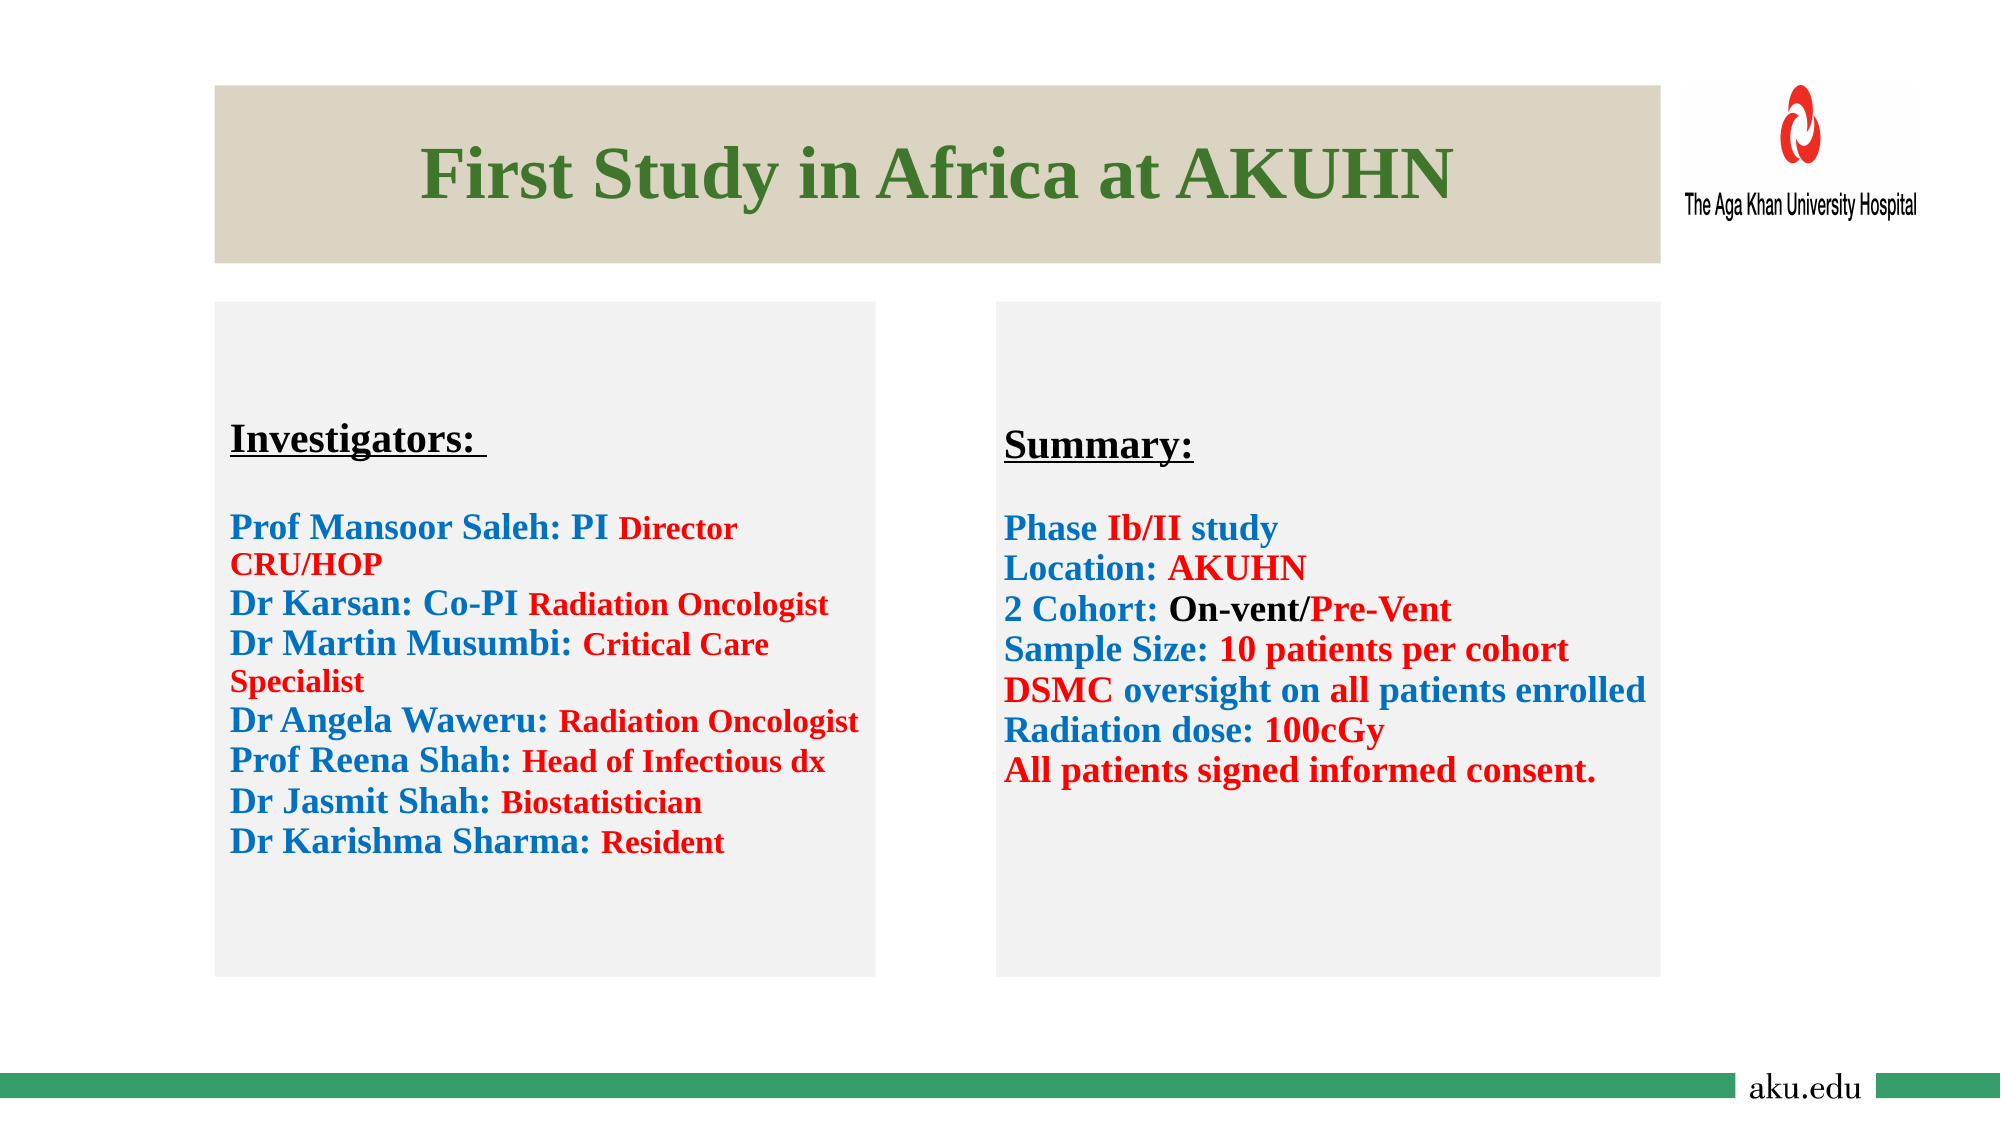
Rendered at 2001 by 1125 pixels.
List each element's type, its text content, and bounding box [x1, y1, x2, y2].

picture [1685, 85, 1916, 221]
picture [1750, 1073, 1861, 1099]
text_box Investigators: Prof Mansoor Saleh: PI Director CRU/HOP Dr Karsan: Co-PI Radiation Oncologist Dr Martin Musumbi: Critical Care Specialist Dr Angela Waweru: Radiation Oncologist Prof Reena Shah: Head of Infectious dx Dr Jasmit Shah: Biostatistician Dr Karishma Sharma: Resident [214, 301, 876, 977]
text_box First Study in Africa at AKUHN [214, 85, 1661, 264]
text_box Summary: Phase Ib/II study Location: AKUHN 2 Cohort: On-vent/Pre-Vent Sample Size: 10 patients per cohort DSMC oversight on all patients enrolled Radiation dose: 100cGy All patients signed informed consent. [996, 301, 1661, 977]
